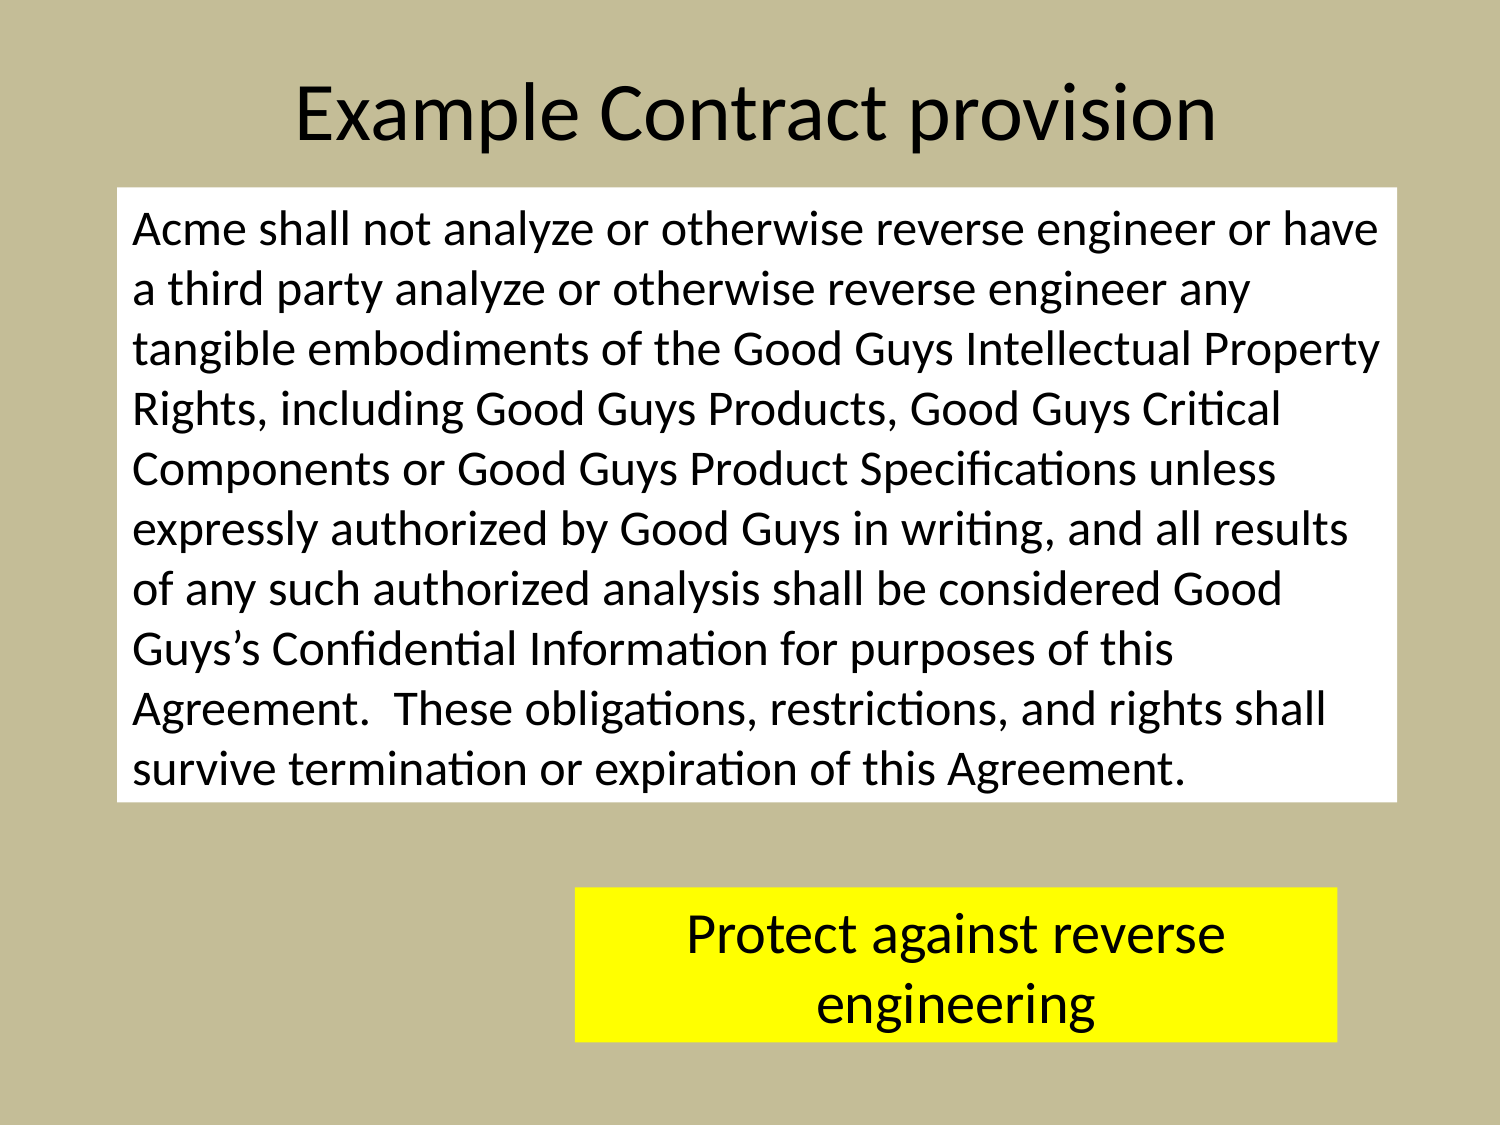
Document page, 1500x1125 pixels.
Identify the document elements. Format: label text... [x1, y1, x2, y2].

text_box Protect against reverse engineering [574, 887, 1338, 1043]
text_box Example Contract provision [94, 50, 1420, 165]
text_box Acme shall not analyze or otherwise reverse engineer or have a third party analyze or otherwise reverse engineer any tangible embodiments of the Good Guys Intellectual Property Rights, including Good Guys Products, Good Guys Critical Components or Good Guys Product Specifications unless expressly authorized by Good Guys in writing, and all results of any such authorized analysis shall be considered Good Guys’s Confidential Information for purposes of this Agreement. These obligations, restrictions, and rights shall survive termination or expiration of this Agreement. [117, 187, 1398, 803]
